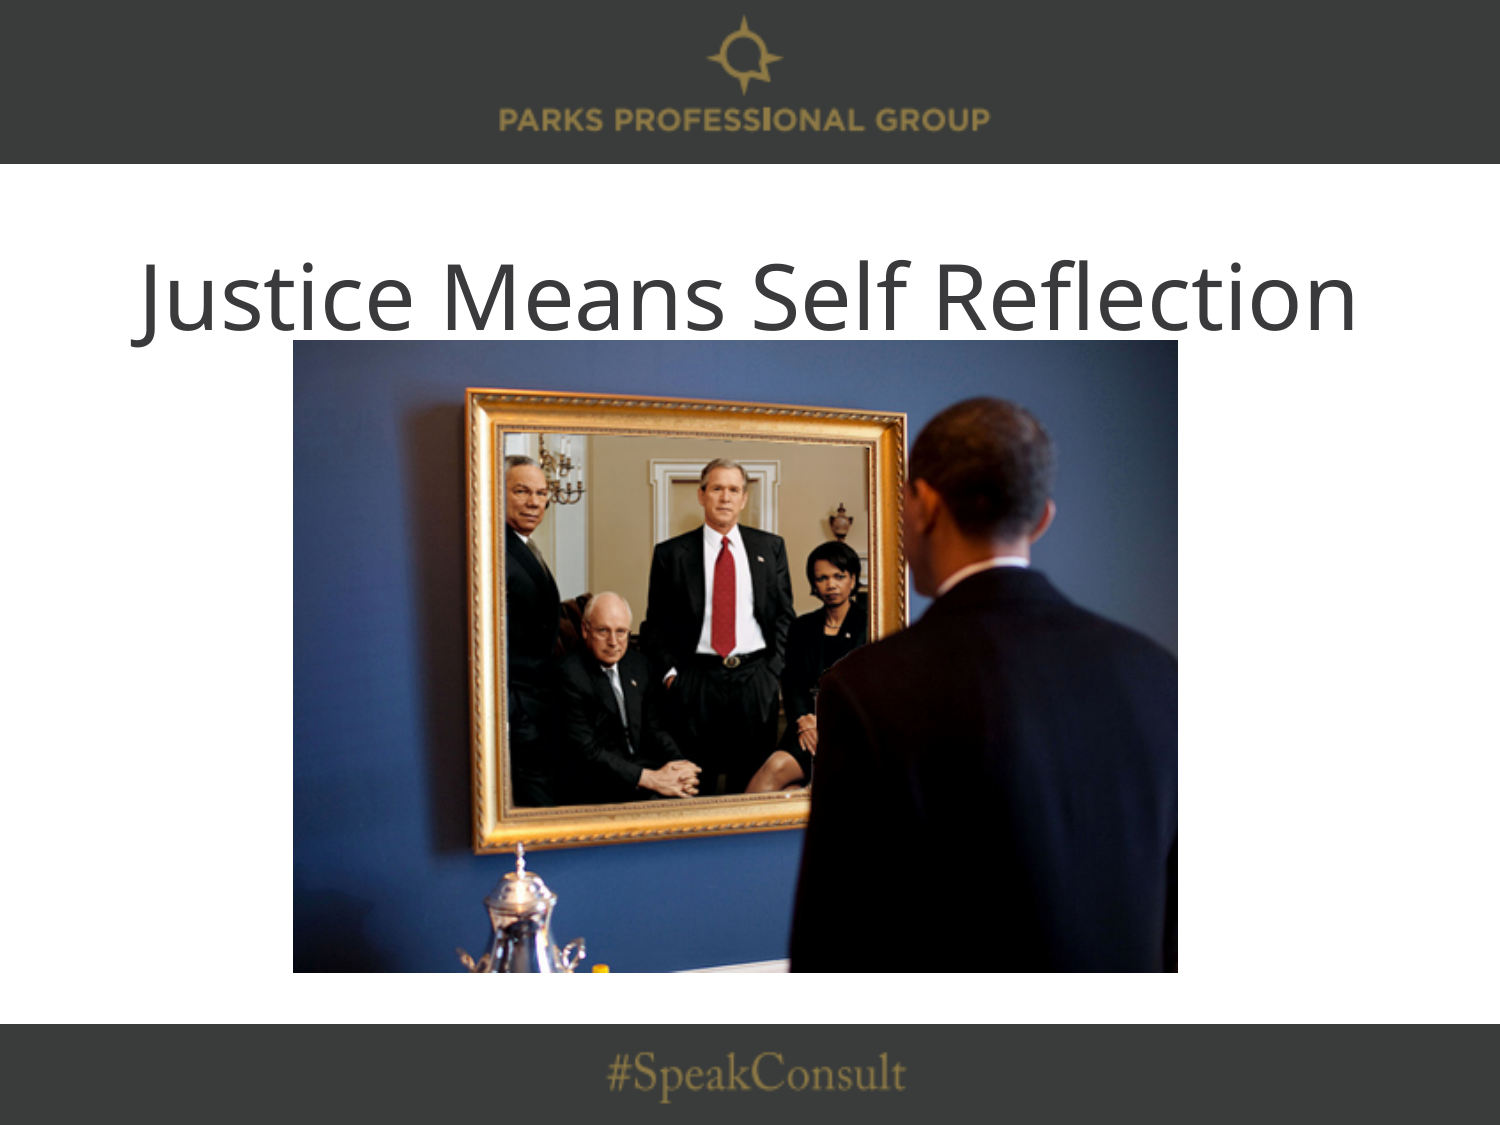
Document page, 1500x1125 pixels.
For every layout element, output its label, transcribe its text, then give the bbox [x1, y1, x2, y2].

title Justice Means Self Reflection [75, 231, 1425, 419]
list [293, 340, 1179, 973]
